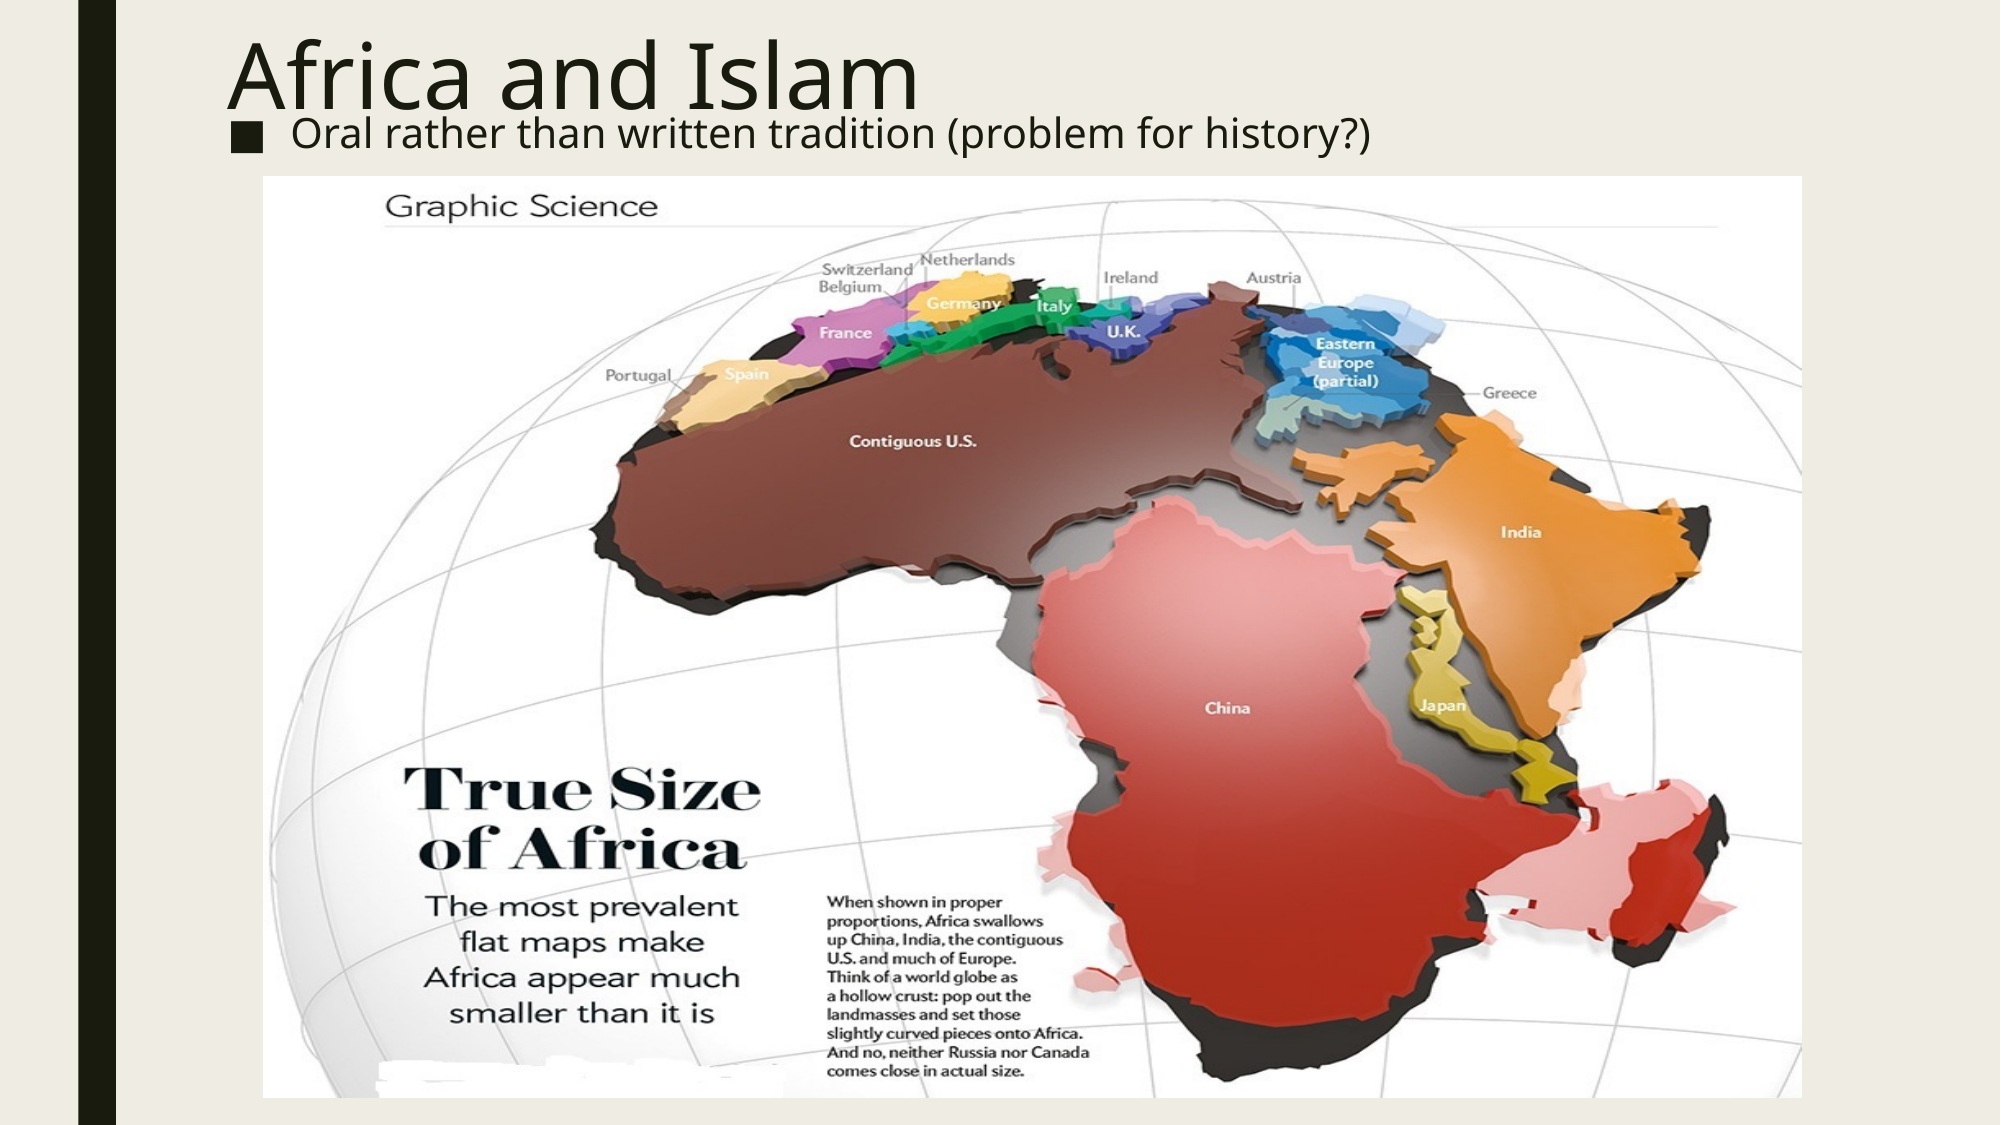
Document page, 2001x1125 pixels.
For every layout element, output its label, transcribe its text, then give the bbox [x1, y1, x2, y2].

picture [262, 176, 1802, 1098]
list Oral rather than written tradition (problem for history?) [212, 103, 1788, 850]
title Africa and Islam [212, 23, 1788, 103]
